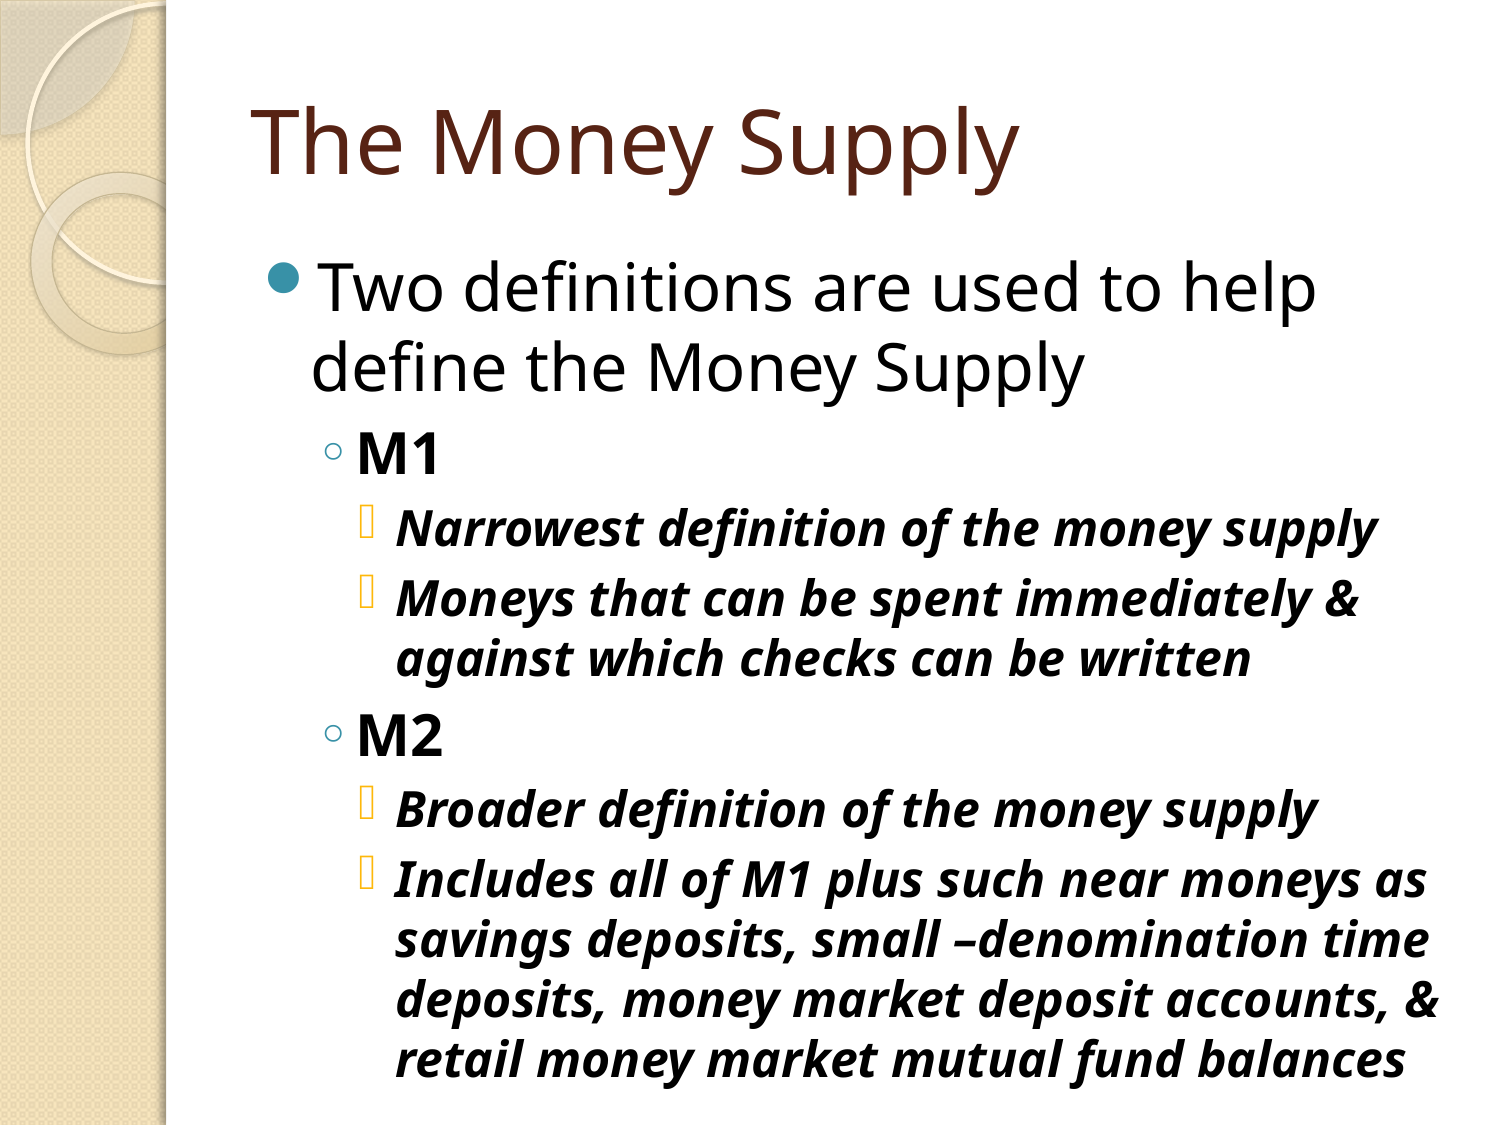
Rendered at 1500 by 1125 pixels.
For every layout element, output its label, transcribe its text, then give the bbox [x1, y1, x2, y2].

list Two definitions are used to help define the Money Supply M1 Narrowest definition of the money supply Moneys that can be spent immediately & against which checks can be written M2 Broader definition of the money supply Includes all of M1 plus such near moneys as savings deposits, small –denomination time deposits, money market deposit accounts, & retail money market mutual fund balances [235, 237, 1466, 1100]
title The Money Supply [235, 45, 1466, 233]
